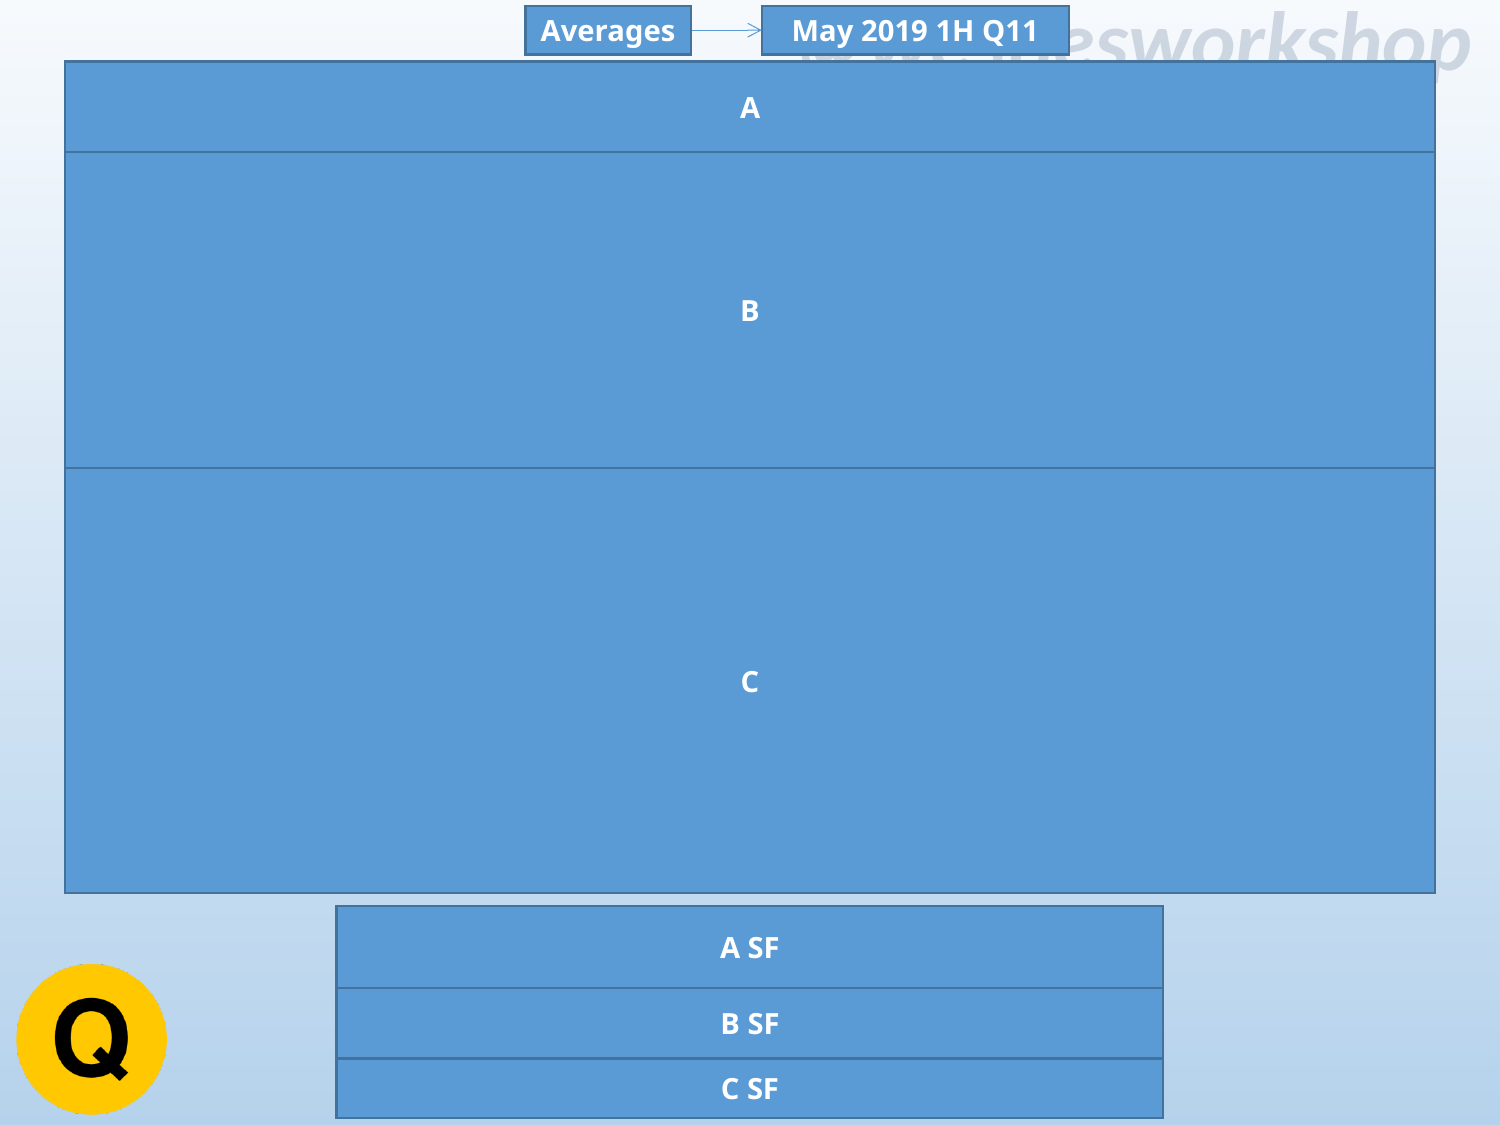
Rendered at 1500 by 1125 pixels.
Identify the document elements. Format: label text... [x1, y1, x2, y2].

picture [0, 940, 191, 1125]
picture [336, 905, 1164, 1118]
text_box May 2019 1H Q11 [761, 5, 1070, 56]
picture [64, 62, 1436, 894]
text_box Averages [524, 5, 692, 56]
